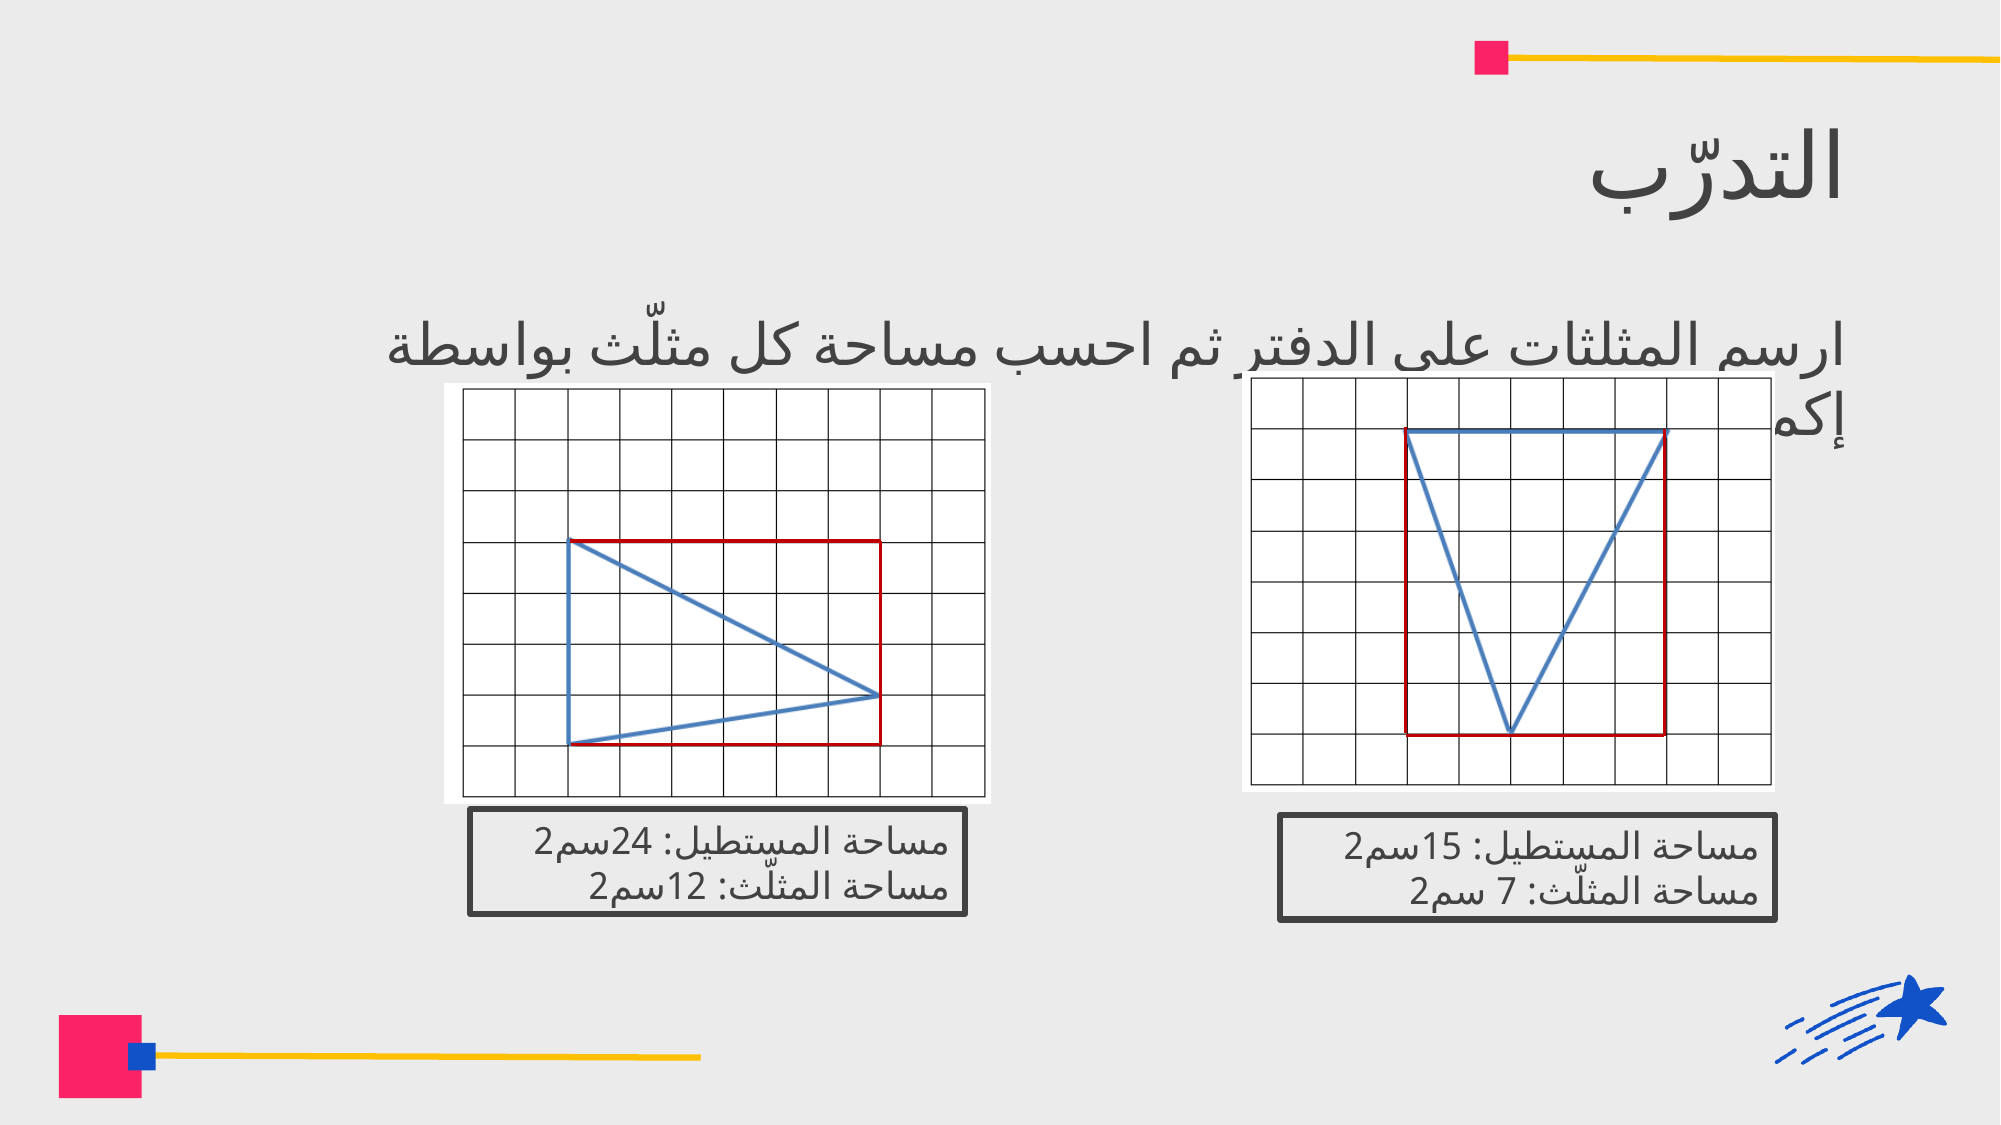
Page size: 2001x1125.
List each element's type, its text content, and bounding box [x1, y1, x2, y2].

picture [444, 383, 991, 804]
list ارسم المثلثات على الدفتر ثم احسب مساحة كل مثلّث بواسطة إكماله لمستطيل [326, 299, 1863, 1014]
title التدرّب [137, 59, 1863, 278]
picture [1242, 371, 1775, 792]
text_box مساحة المستطيل: 24سم2 مساحة المثلّث: 12سم2 [470, 809, 965, 914]
picture [1774, 974, 1947, 1065]
